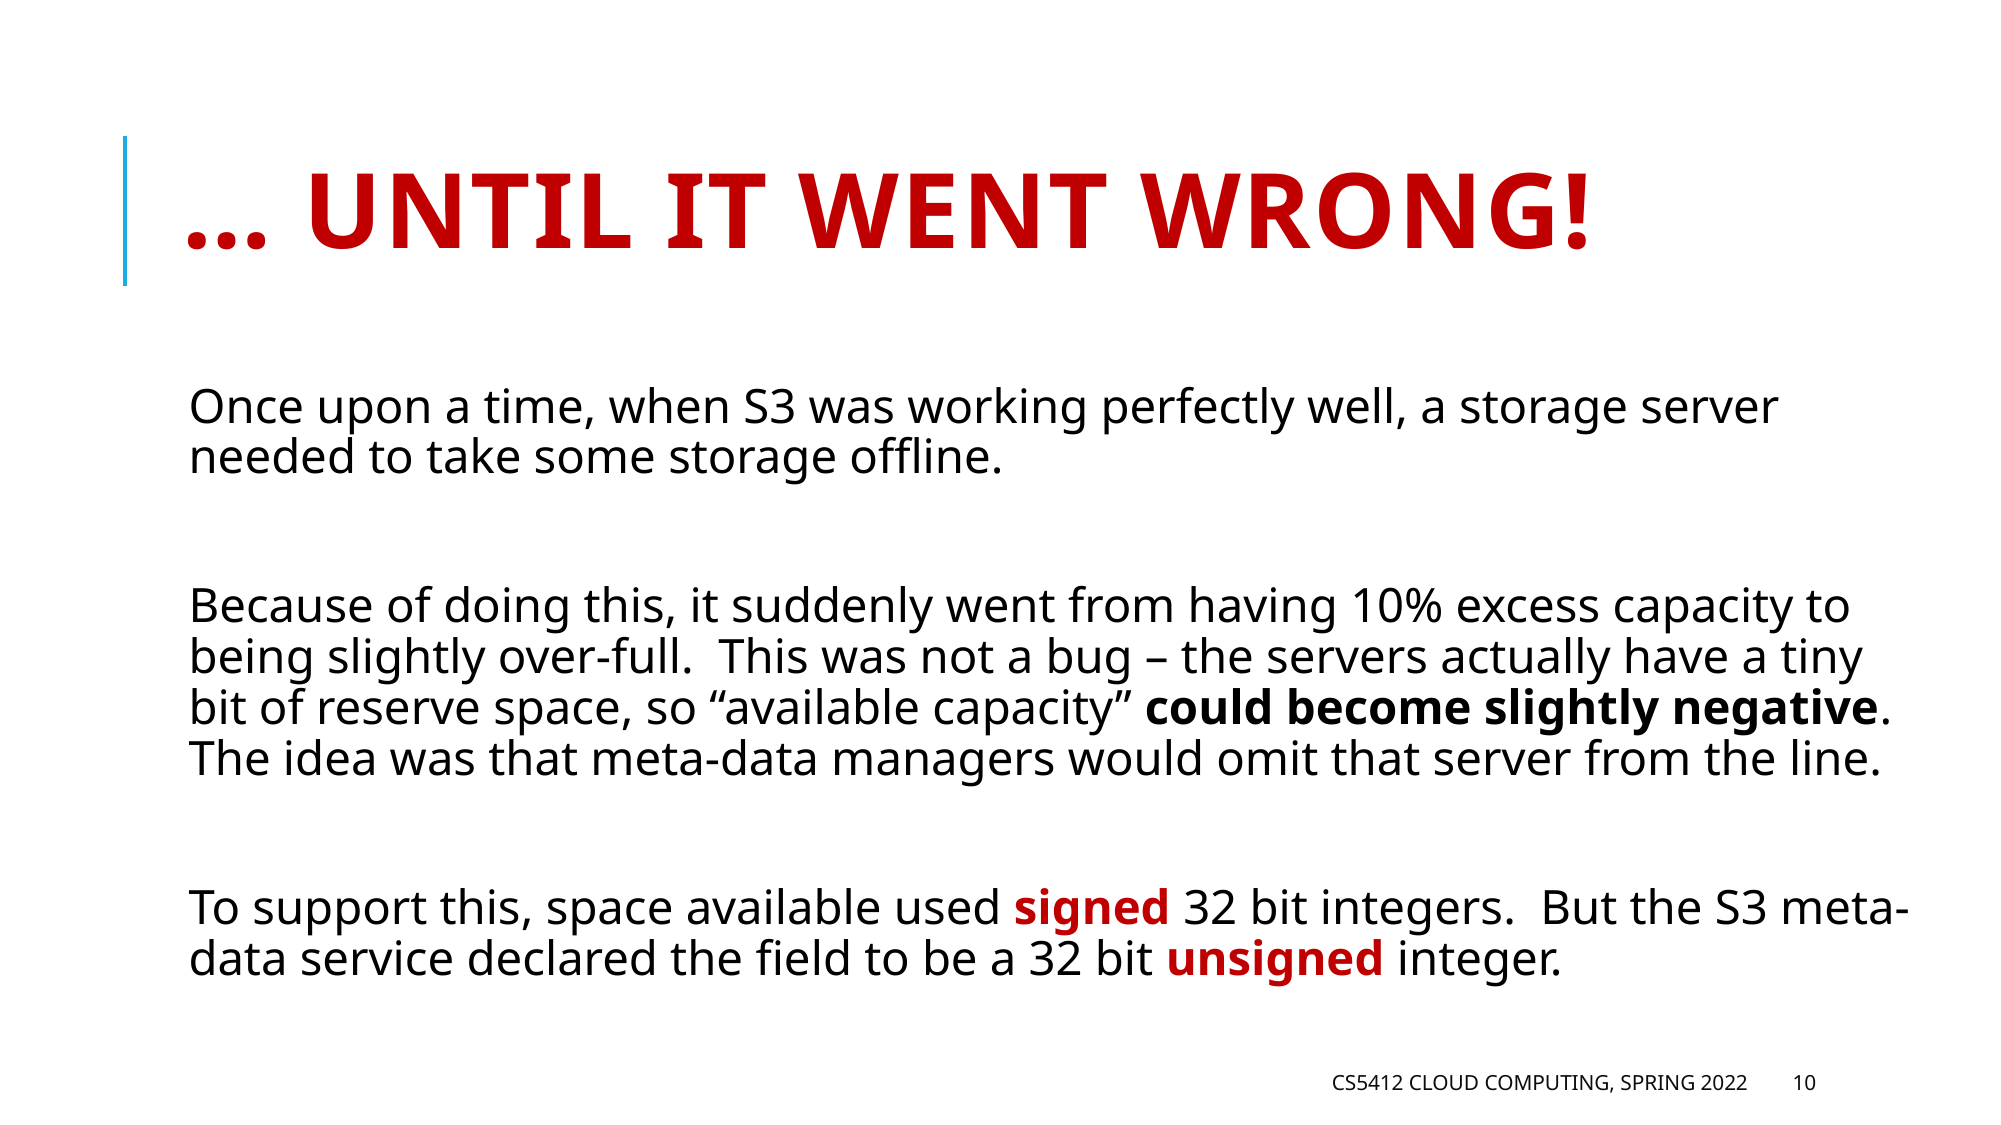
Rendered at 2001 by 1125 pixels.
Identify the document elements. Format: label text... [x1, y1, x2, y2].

title … until it went wrong! [168, 96, 1938, 342]
slide_number 10 [1777, 1061, 1938, 1107]
list Once upon a time, when S3 was working perfectly well, a storage server needed to take some storage offline. Because of doing this, it suddenly went from having 10% excess capacity to being slightly over-full. This was not a bug – the servers actually have a tiny bit of reserve space, so “available capacity” could become slightly negative. The idea was that meta-data managers would omit that server from the line. To support this, space available used signed 32 bit integers. But the S3 meta-data service declared the field to be a 32 bit unsigned integer. [168, 375, 1938, 1035]
footer CS5412 Cloud Computing, Spring 2022 [794, 1061, 1763, 1107]
